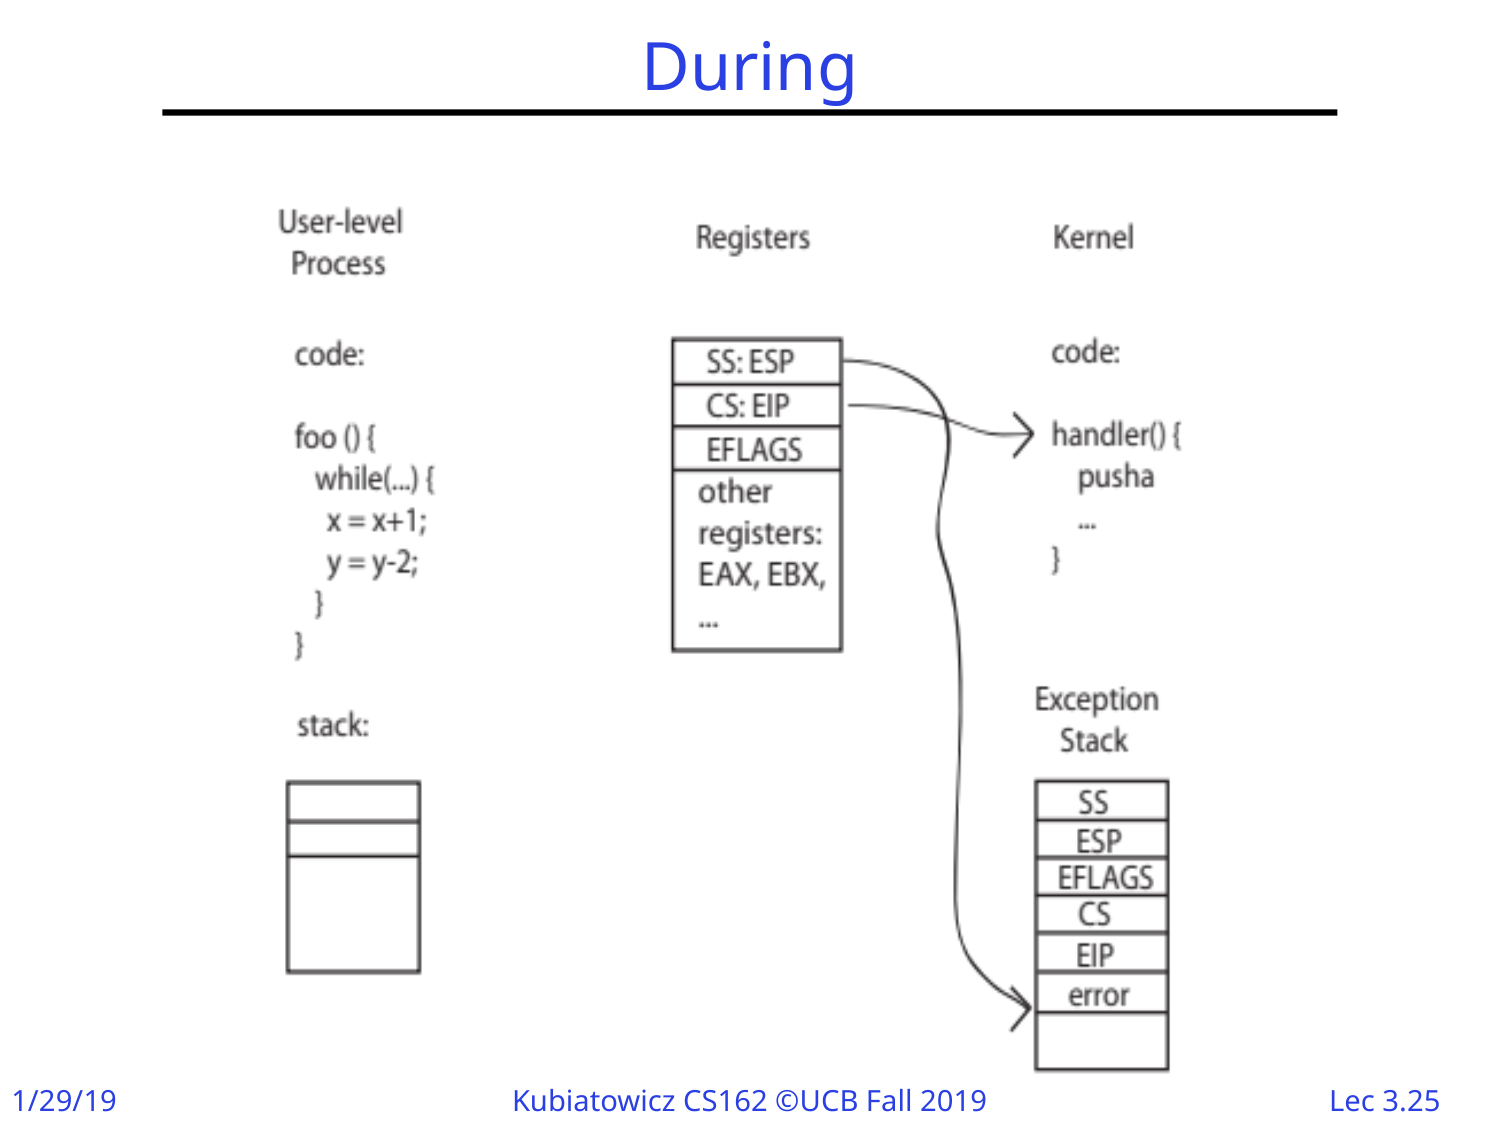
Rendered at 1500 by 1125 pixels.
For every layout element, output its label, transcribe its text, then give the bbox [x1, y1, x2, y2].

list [0, 174, 1476, 1101]
title During [162, 24, 1338, 113]
